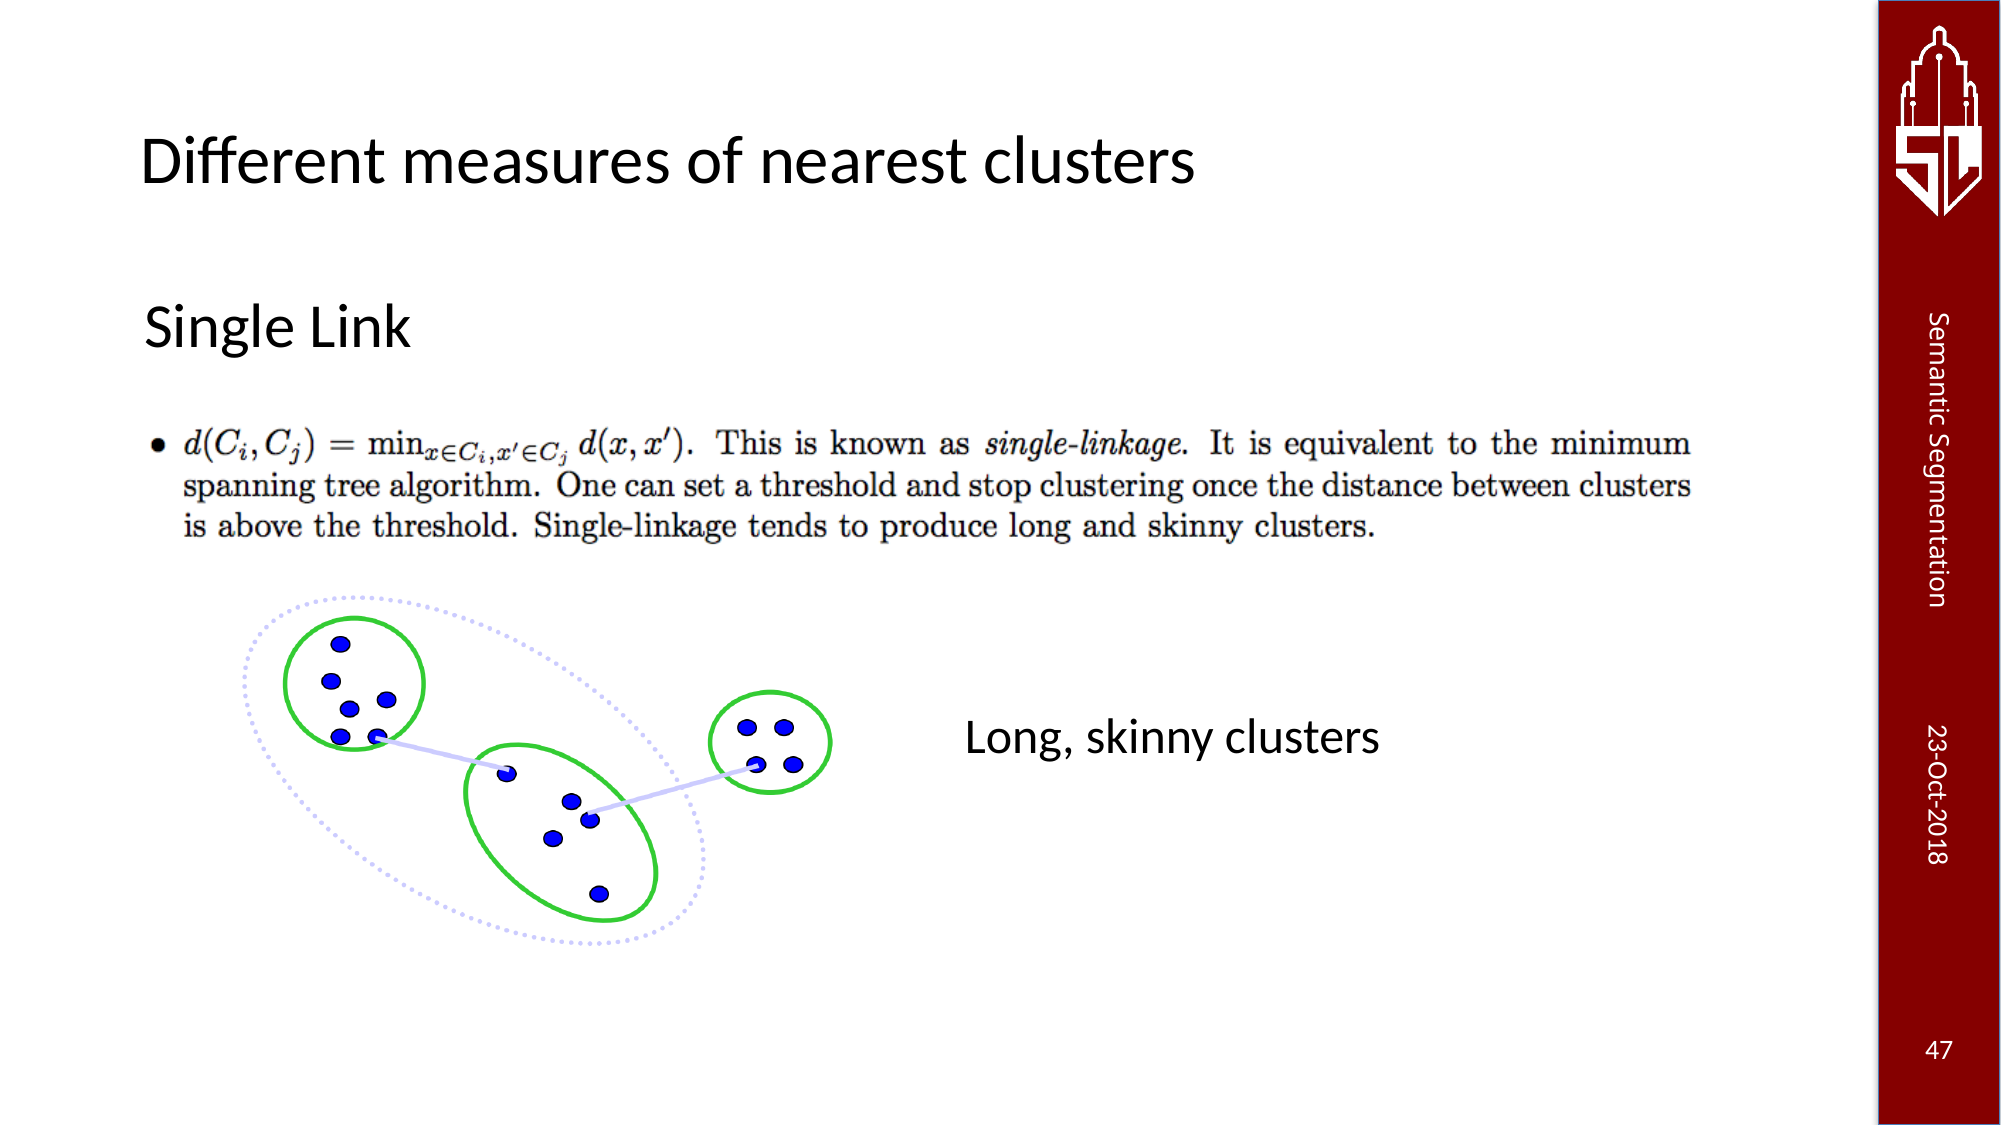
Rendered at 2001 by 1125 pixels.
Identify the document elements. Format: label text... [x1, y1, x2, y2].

picture [1896, 25, 1982, 217]
picture [124, 407, 1748, 551]
text_box Single Link [129, 276, 1480, 368]
title Different measures of nearest clusters [125, 62, 1475, 250]
picture [199, 568, 855, 975]
text_box Long, skinny clusters [949, 695, 1413, 771]
